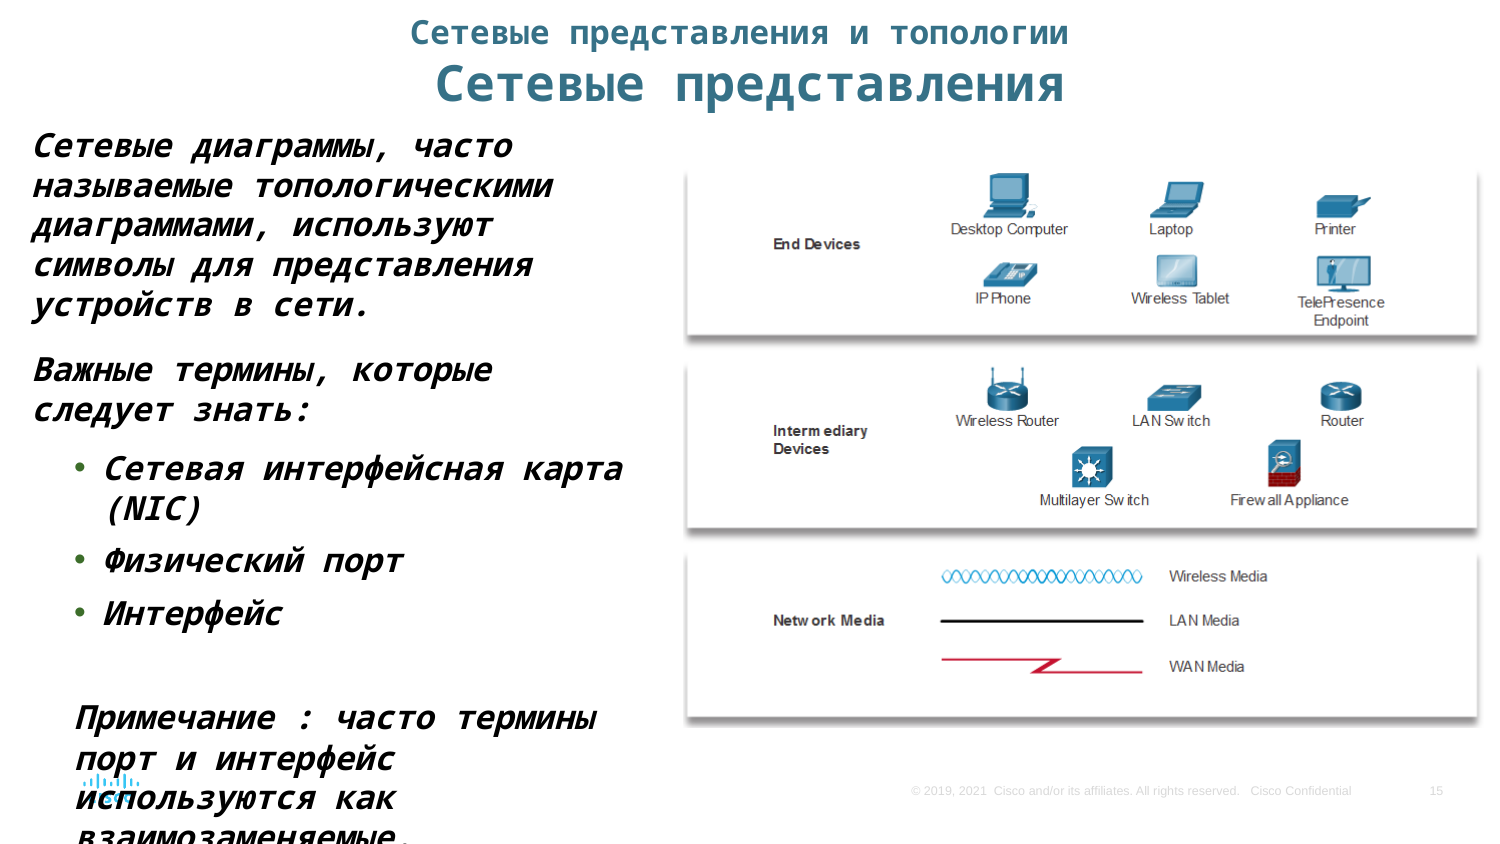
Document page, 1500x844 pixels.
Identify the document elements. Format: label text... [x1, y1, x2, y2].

title Сетевые представления и топологии Сетевые представления [0, 6, 1500, 117]
picture [682, 161, 1484, 728]
list Сетевые диаграммы, часто называемые топологическими диаграммами, используют символы для представления устройств в сети. Важные термины, которые следует знать: Сетевая интерфейсная карта (NIC) Физический порт Интерфейс Примечание : часто термины порт и интерфейс используются как взаимозаменяемые. [16, 116, 672, 742]
